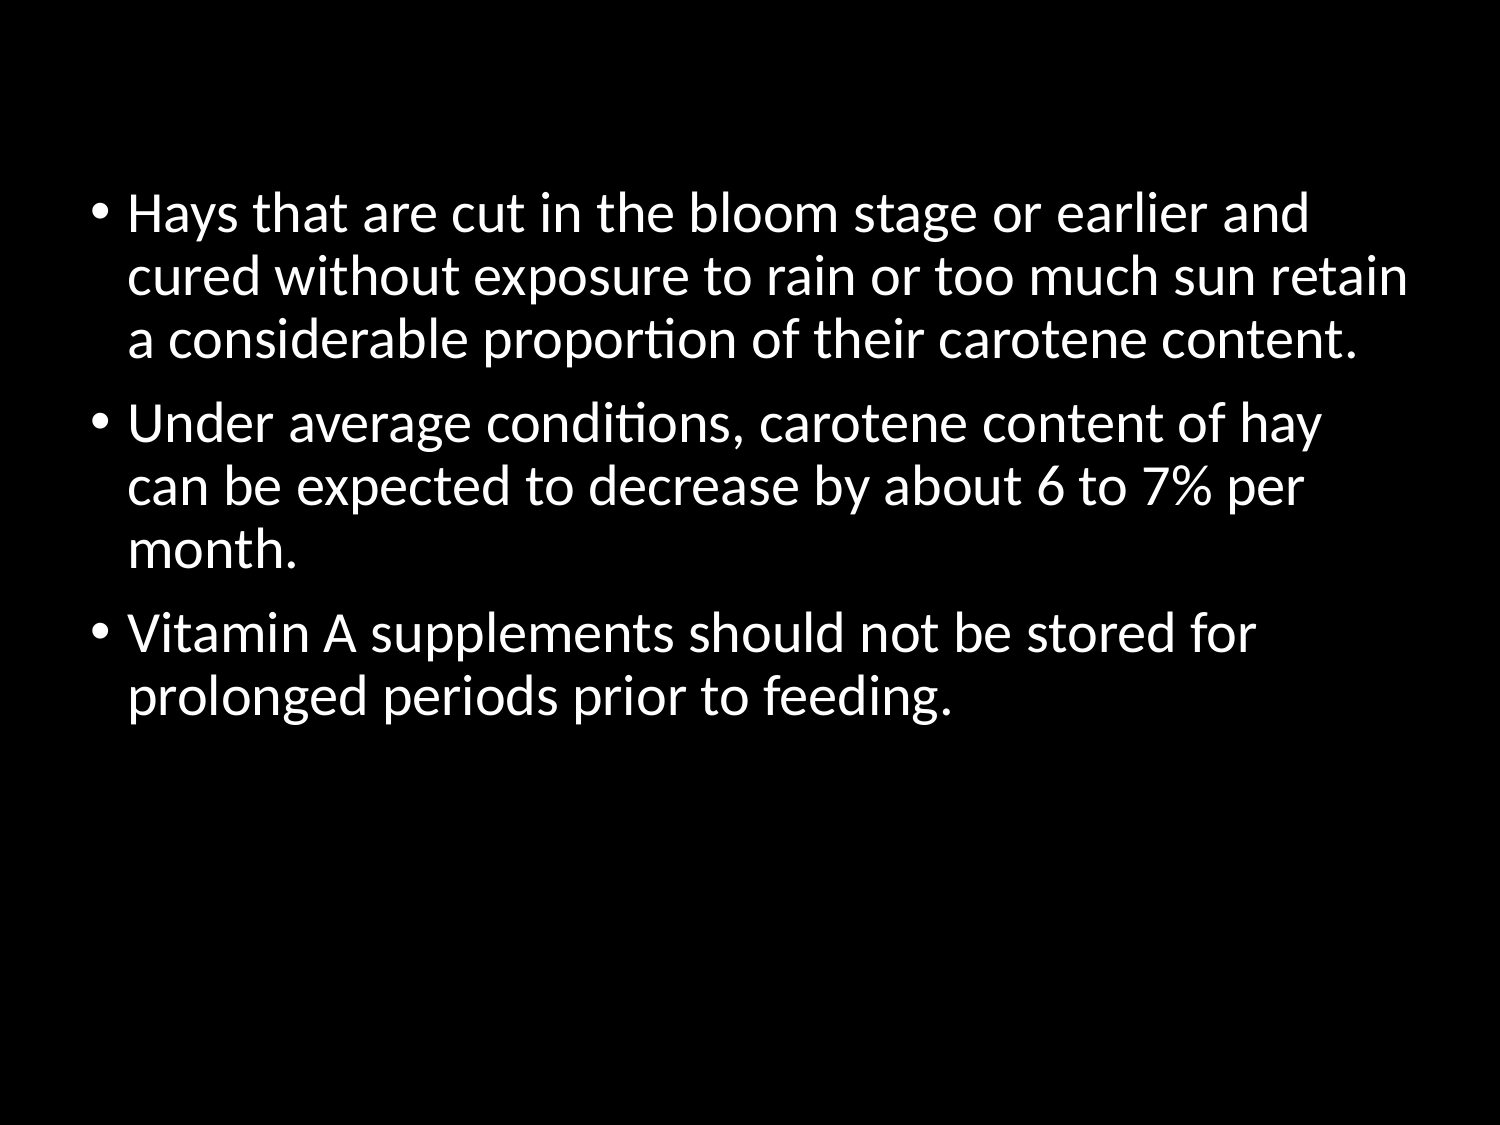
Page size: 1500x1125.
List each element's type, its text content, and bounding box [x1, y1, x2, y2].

list Hays that are cut in the bloom stage or earlier and cured without exposure to rain or too much sun retain a considerable proportion of their carotene content. Under average conditions, carotene content of hay can be expected to decrease by about 6 to 7% per month. Vitamin A supplements should not be stored for prolonged periods prior to feeding. [75, 174, 1425, 1005]
